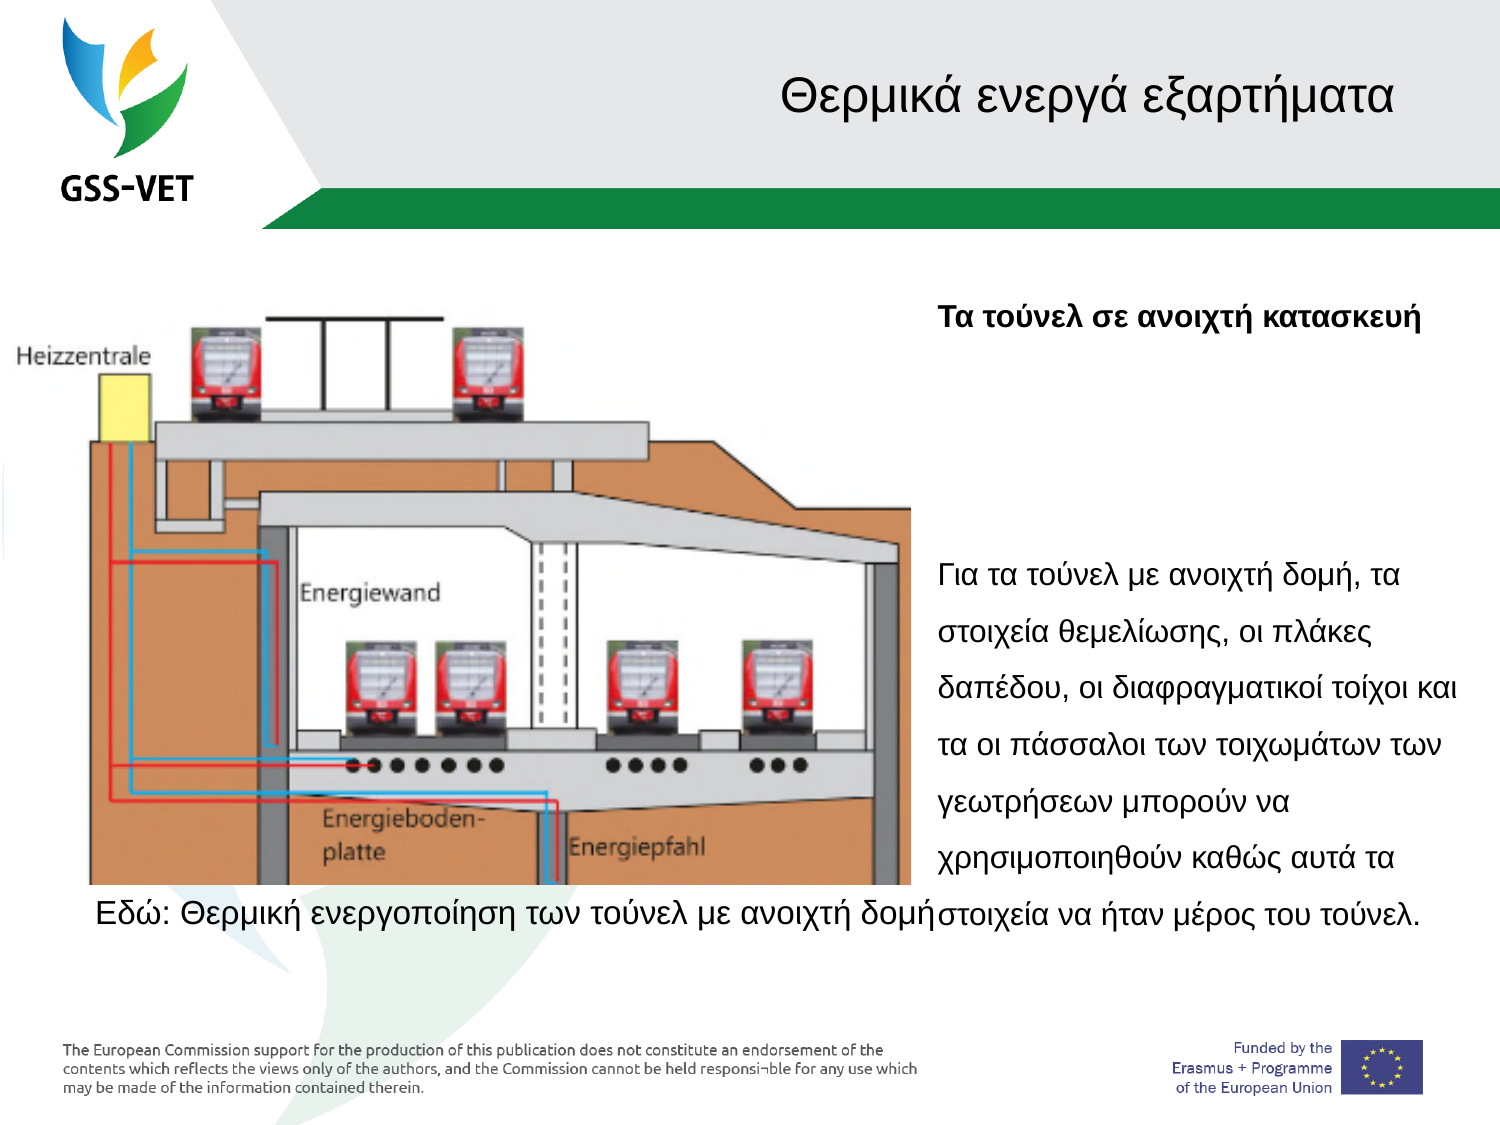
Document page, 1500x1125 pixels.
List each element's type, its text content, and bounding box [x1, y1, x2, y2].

text_box Εδώ: Θερμική ενεργοποίηση των τούνελ με ανοιχτή δομή [80, 884, 963, 939]
list Τα τούνελ σε ανοιχτή κατασκευή Για τα τούνελ με ανοιχτή δομή, τα στοιχεία θεμελίωσης, οι πλάκες δαπέδου, οι διαφραγματικοί τοίχοι και τα οι πάσσαλοι των τοιχωμάτων των γεωτρήσεων μπορούν να χρησιμοποιηθούν καθώς αυτά τα στοιχεία να ήταν μέρος του τούνελ. [922, 243, 1496, 940]
picture [0, 0, 1500, 1125]
title Θερμικά ενεργά εξαρτήματα [324, 0, 1425, 185]
